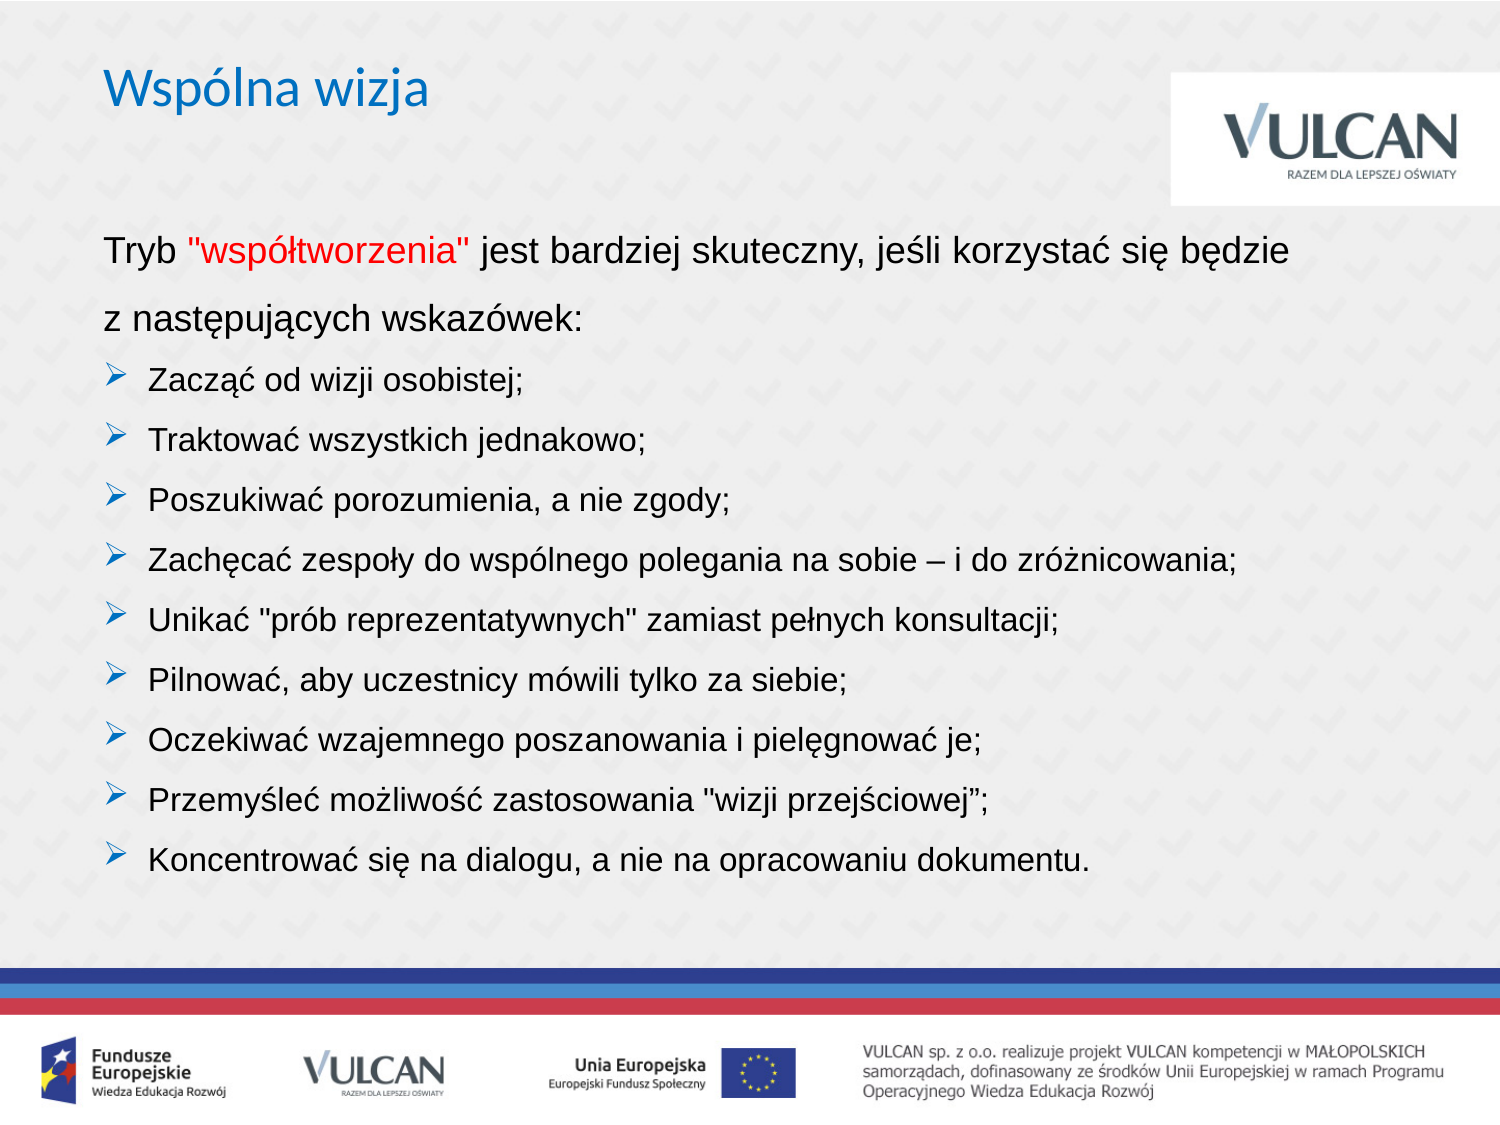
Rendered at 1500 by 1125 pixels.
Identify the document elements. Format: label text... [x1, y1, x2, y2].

text_box Tryb "współtworzenia" jest bardziej skuteczny, jeśli korzystać się będzie z następujących wskazówek: Zacząć od wizji osobistej; Traktować wszystkich jednakowo; Poszukiwać porozumienia, a nie zgody; Zachęcać zespoły do wspólnego polegania na sobie – i do zróżnicowania; Unikać "prób reprezentatywnych" zamiast pełnych konsultacji; Pilnować, aby uczestnicy mówili tylko za siebie; Oczekiwać wzajemnego poszanowania i pielęgnować je; Przemyśleć możliwość zastosowania "wizji przejściowej”; Koncentrować się na dialogu, a nie na opracowaniu dokumentu. [88, 196, 1306, 885]
text_box Wspólna wizja [88, 42, 1412, 328]
picture [0, 1, 1500, 1124]
